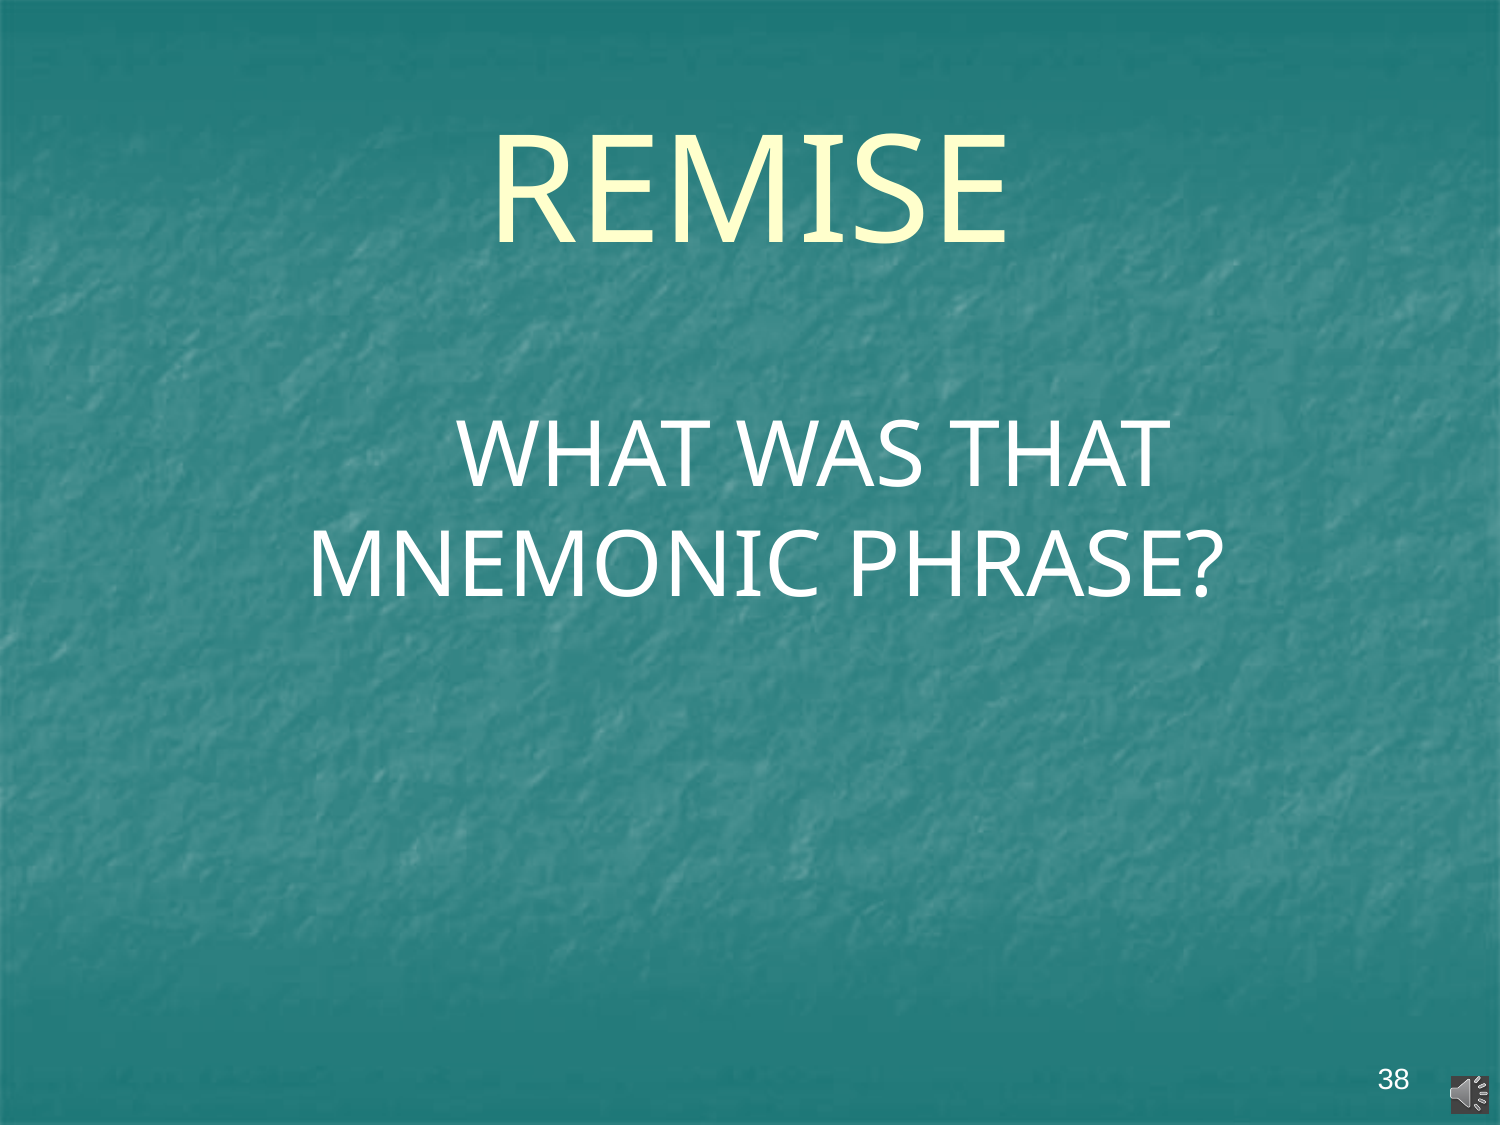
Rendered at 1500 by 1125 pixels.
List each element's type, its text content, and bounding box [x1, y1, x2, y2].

title REMISE [75, 70, 1425, 295]
list WHAT WAS THAT MNEMONIC PHRASE? [233, 387, 1247, 650]
slide_number 38 [1074, 1024, 1425, 1103]
picture [1449, 1074, 1491, 1116]
